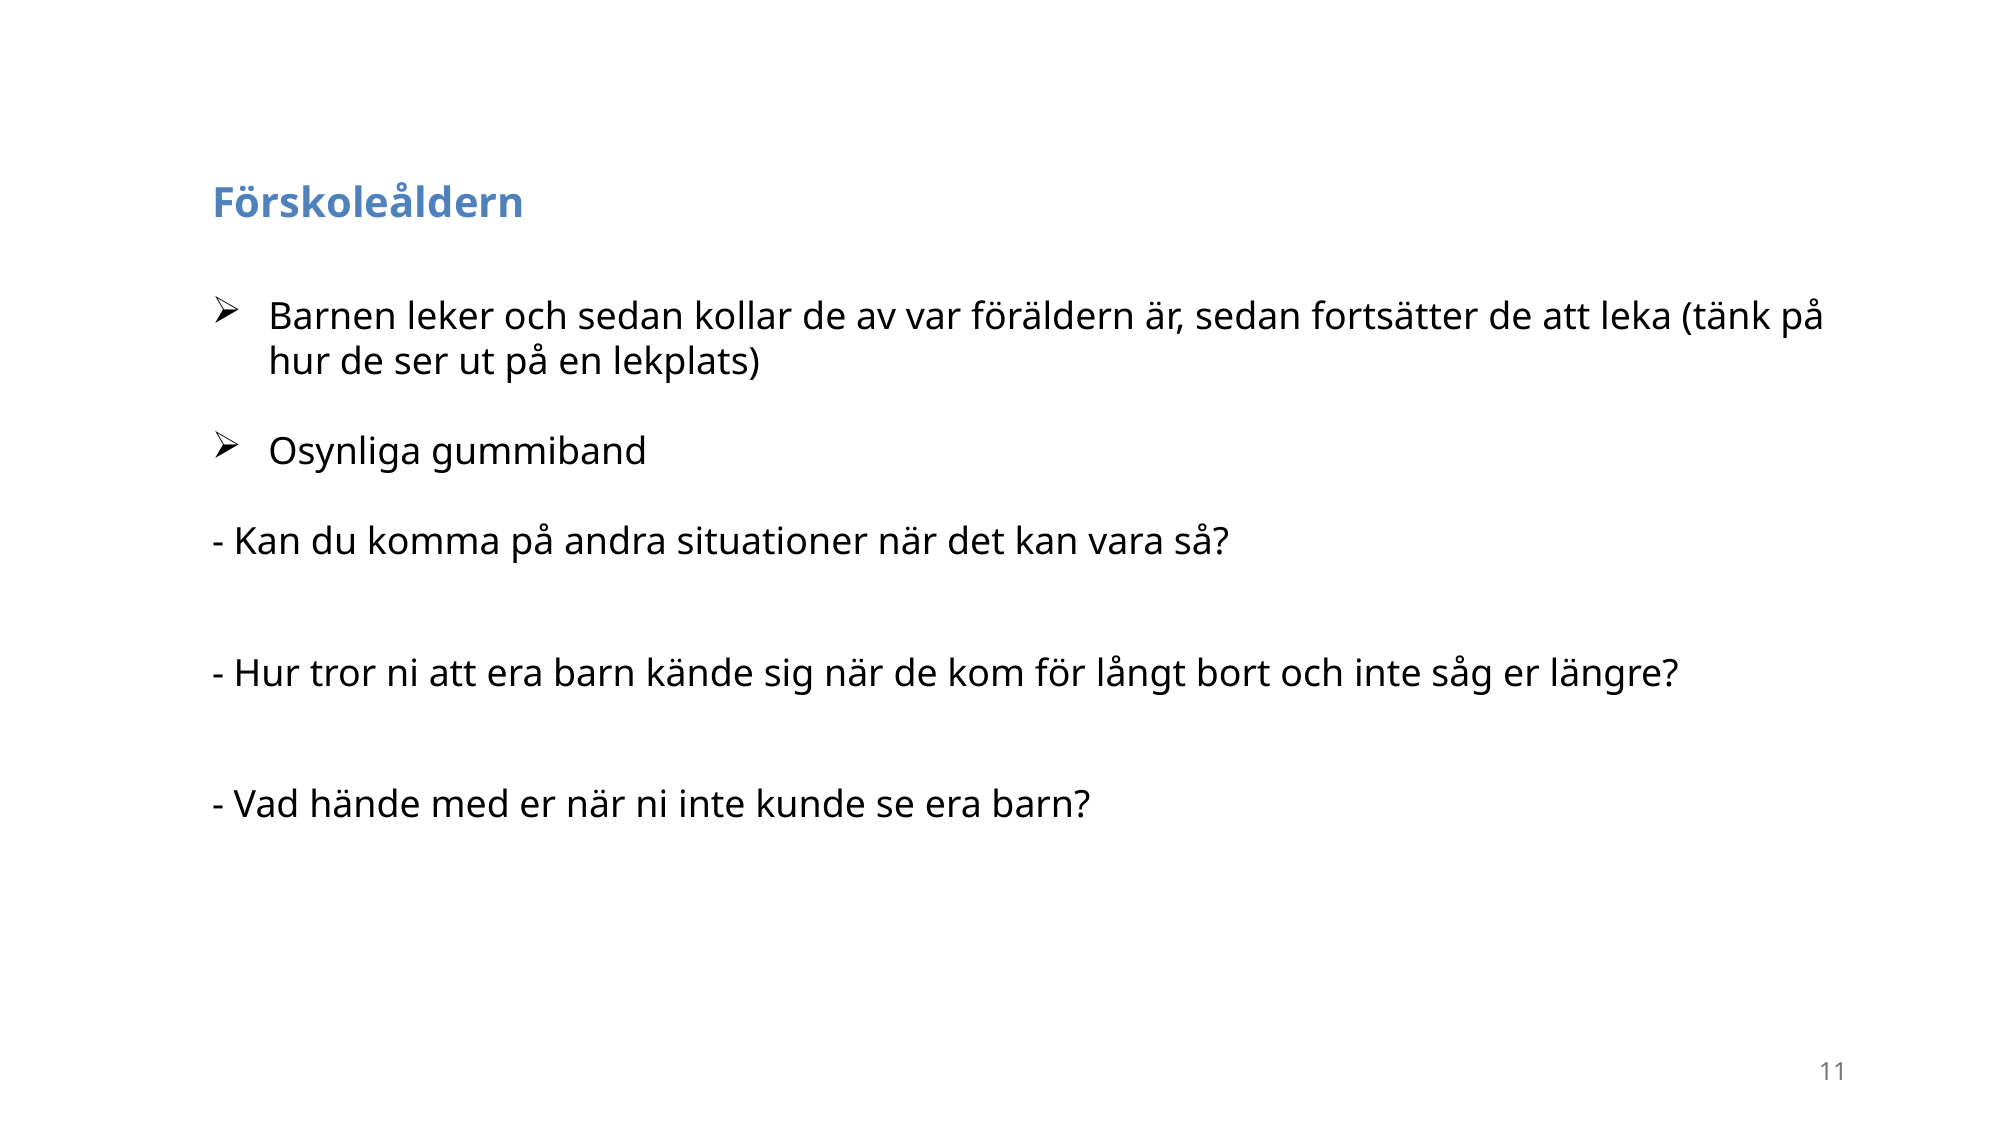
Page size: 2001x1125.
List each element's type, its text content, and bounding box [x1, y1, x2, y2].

text_box Förskoleåldern Barnen leker och sedan kollar de av var föräldern är, sedan fortsätter de att leka (tänk på hur de ser ut på en lekplats) Osynliga gummiband - Kan du komma på andra situationer när det kan vara så? - Hur tror ni att era barn kände sig när de kom för långt bort och inte såg er längre? - Vad hände med er när ni inte kunde se era barn? [197, 168, 1843, 975]
slide_number 11 [1412, 1042, 1863, 1103]
